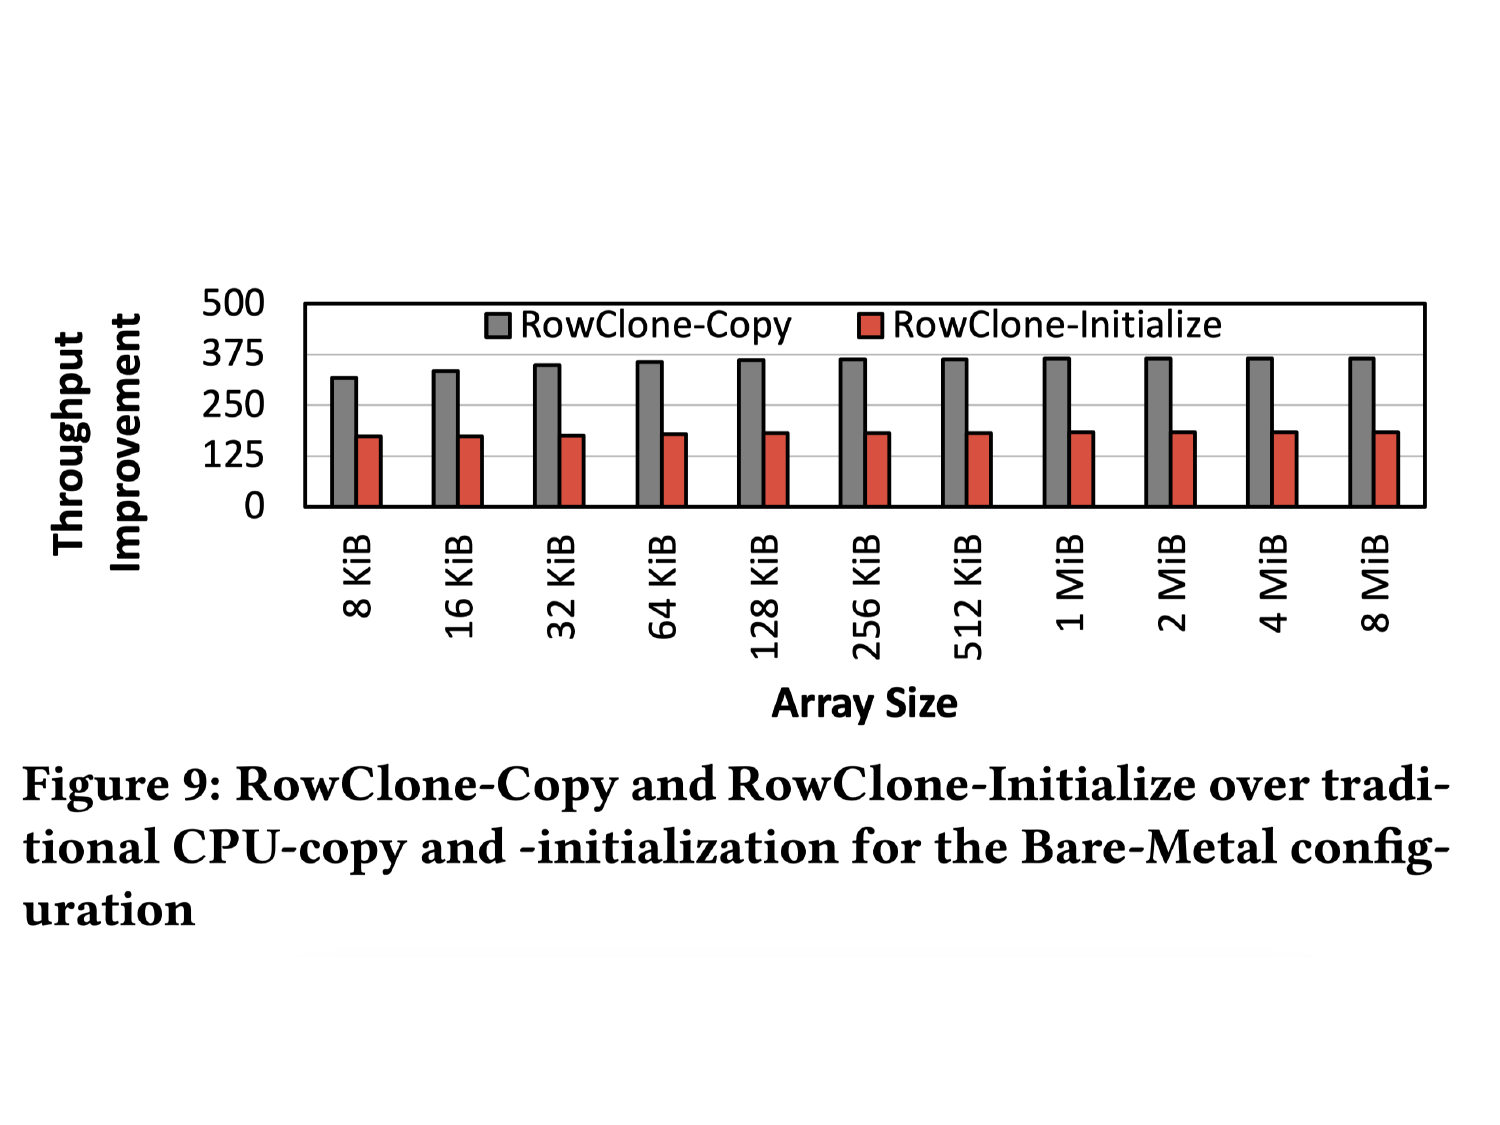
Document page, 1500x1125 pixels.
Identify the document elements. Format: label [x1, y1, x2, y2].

list [0, 254, 1475, 957]
